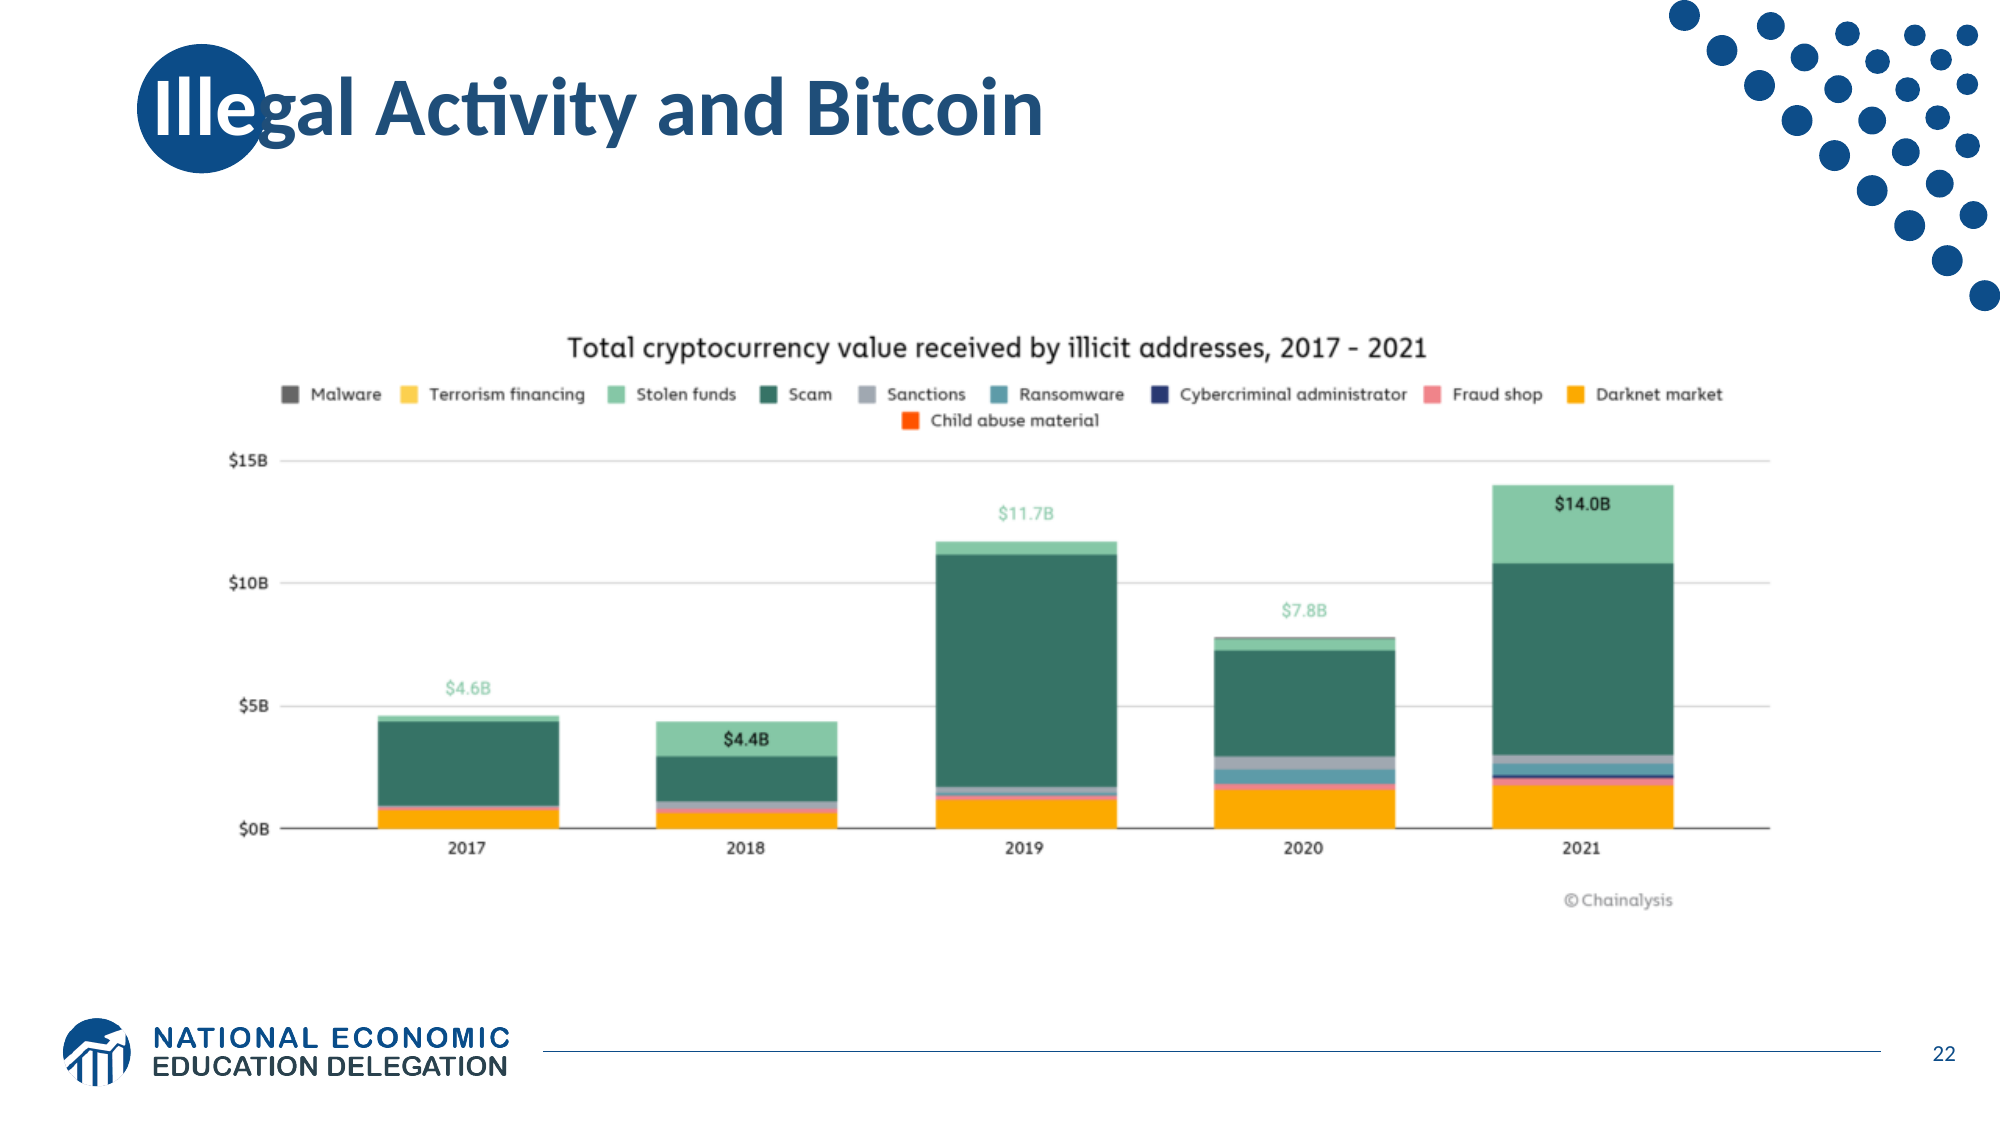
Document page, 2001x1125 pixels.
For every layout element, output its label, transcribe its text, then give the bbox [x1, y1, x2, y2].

slide_number 22 [1521, 1022, 1972, 1082]
title Illegal Activity and Bitcoinhe [137, 0, 1863, 218]
picture [55, 1013, 520, 1091]
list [199, 301, 1800, 928]
